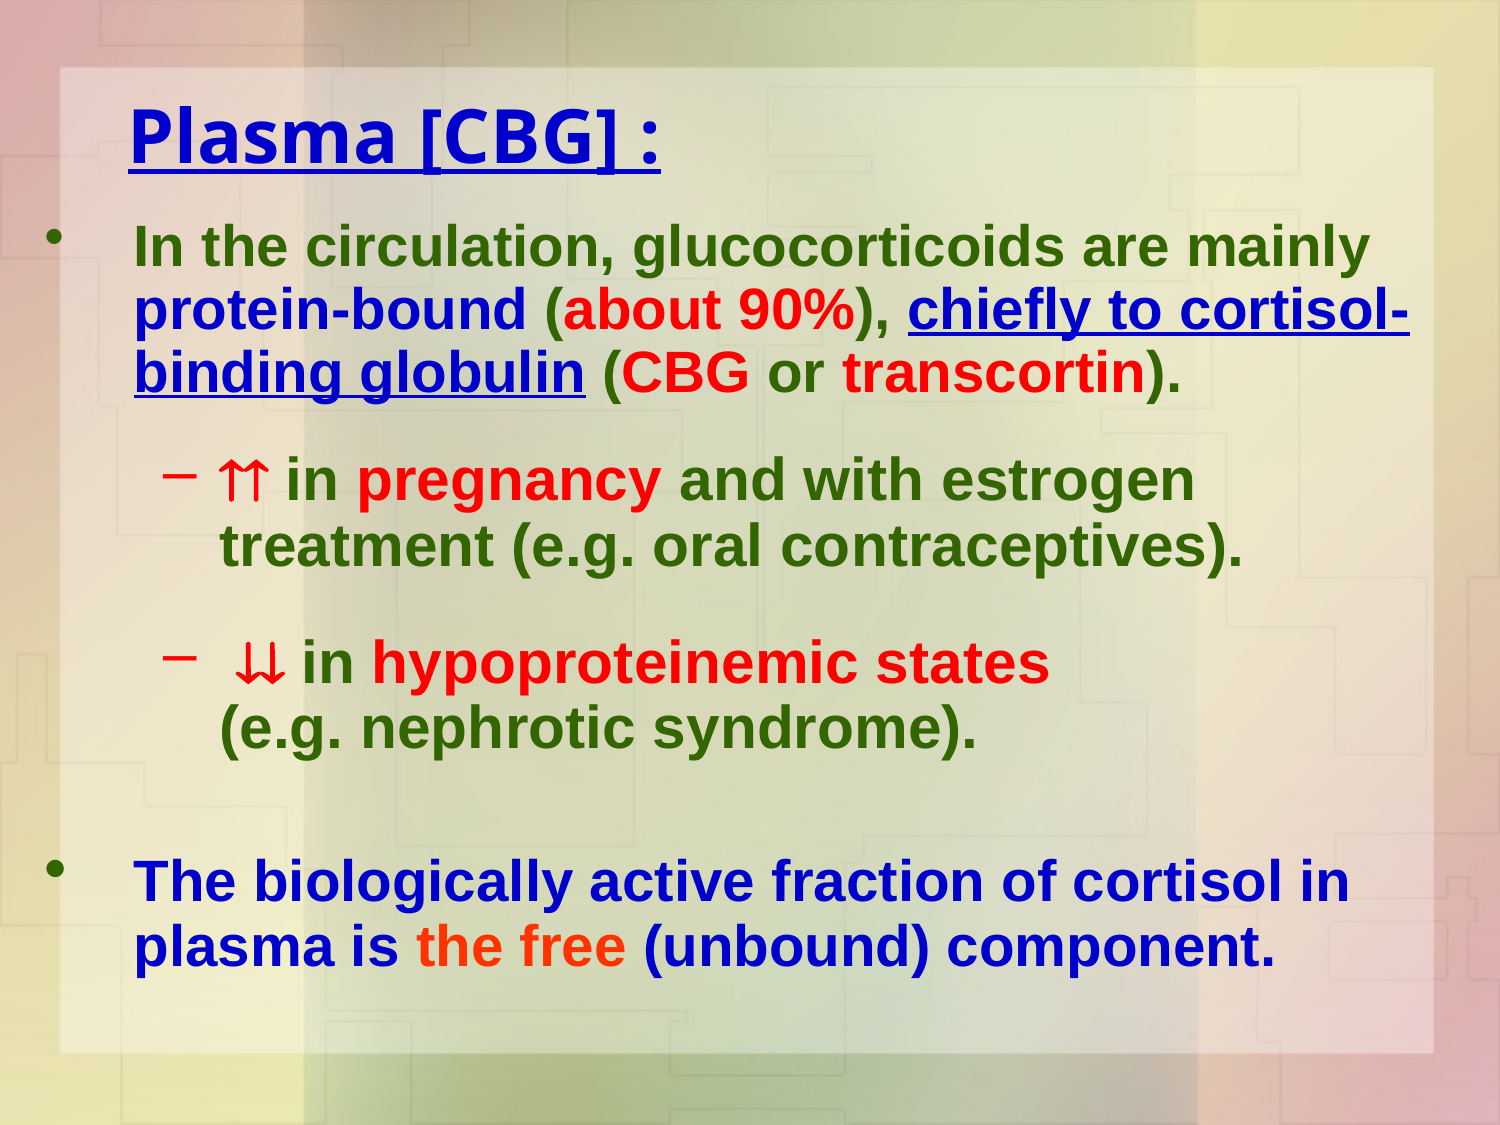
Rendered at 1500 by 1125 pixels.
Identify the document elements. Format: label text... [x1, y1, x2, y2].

title Plasma [CBG] : [112, 57, 810, 208]
list In the circulation, glucocorticoids are mainly protein-bound (about 90%), chiefly to cortisol-binding globulin (CBG or transcortin).  in pregnancy and with estrogen treatment (e.g. oral contraceptives).  in hypoproteinemic states (e.g. nephrotic syndrome). ﻿The biologically active fraction of cortisol in plasma is the free (unbound) component. [29, 208, 1465, 1083]
picture [0, 0, 1500, 1125]
